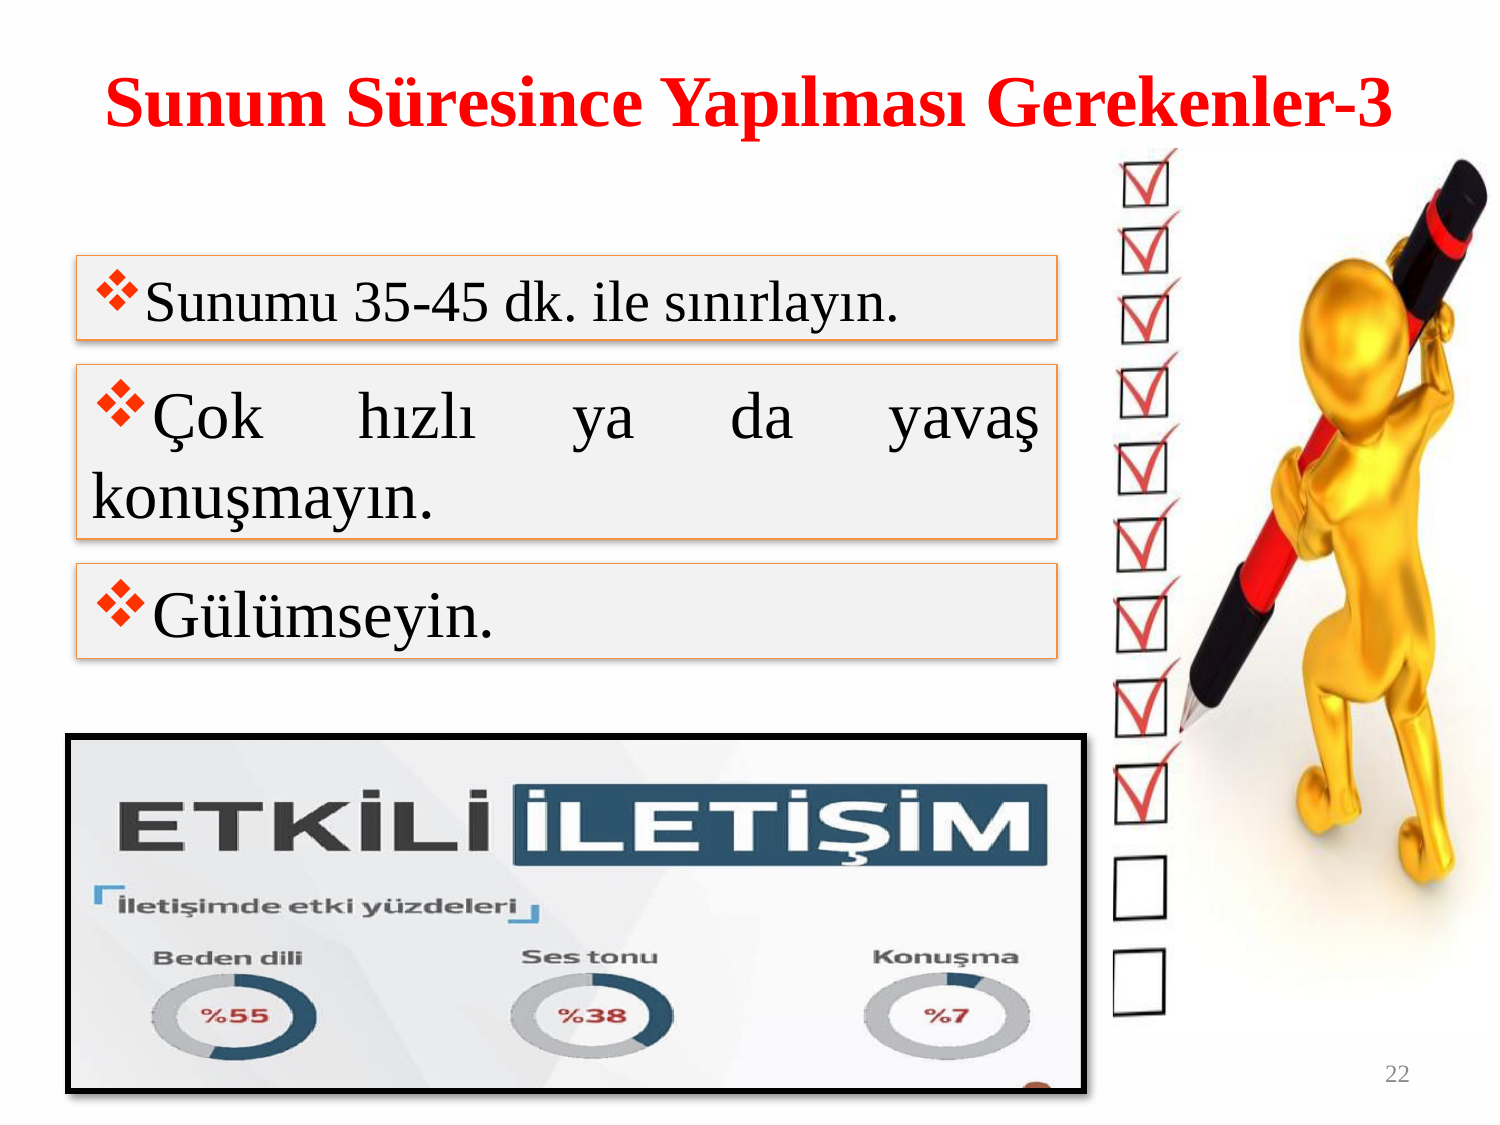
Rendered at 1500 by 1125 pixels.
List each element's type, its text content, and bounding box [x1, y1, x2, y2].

title Sunum Süresince Yapılması Gerekenler-3 [75, 56, 1425, 138]
slide_number 22 [1092, 1042, 1425, 1103]
picture [70, 739, 1081, 1089]
picture [1112, 148, 1495, 1036]
text_box Çok hızlı ya da yavaş konuşmayın. [76, 364, 1058, 540]
text_box Sunumu 35-45 dk. ile sınırlayın. [76, 255, 1058, 341]
text_box Gülümseyin. [76, 563, 1058, 659]
